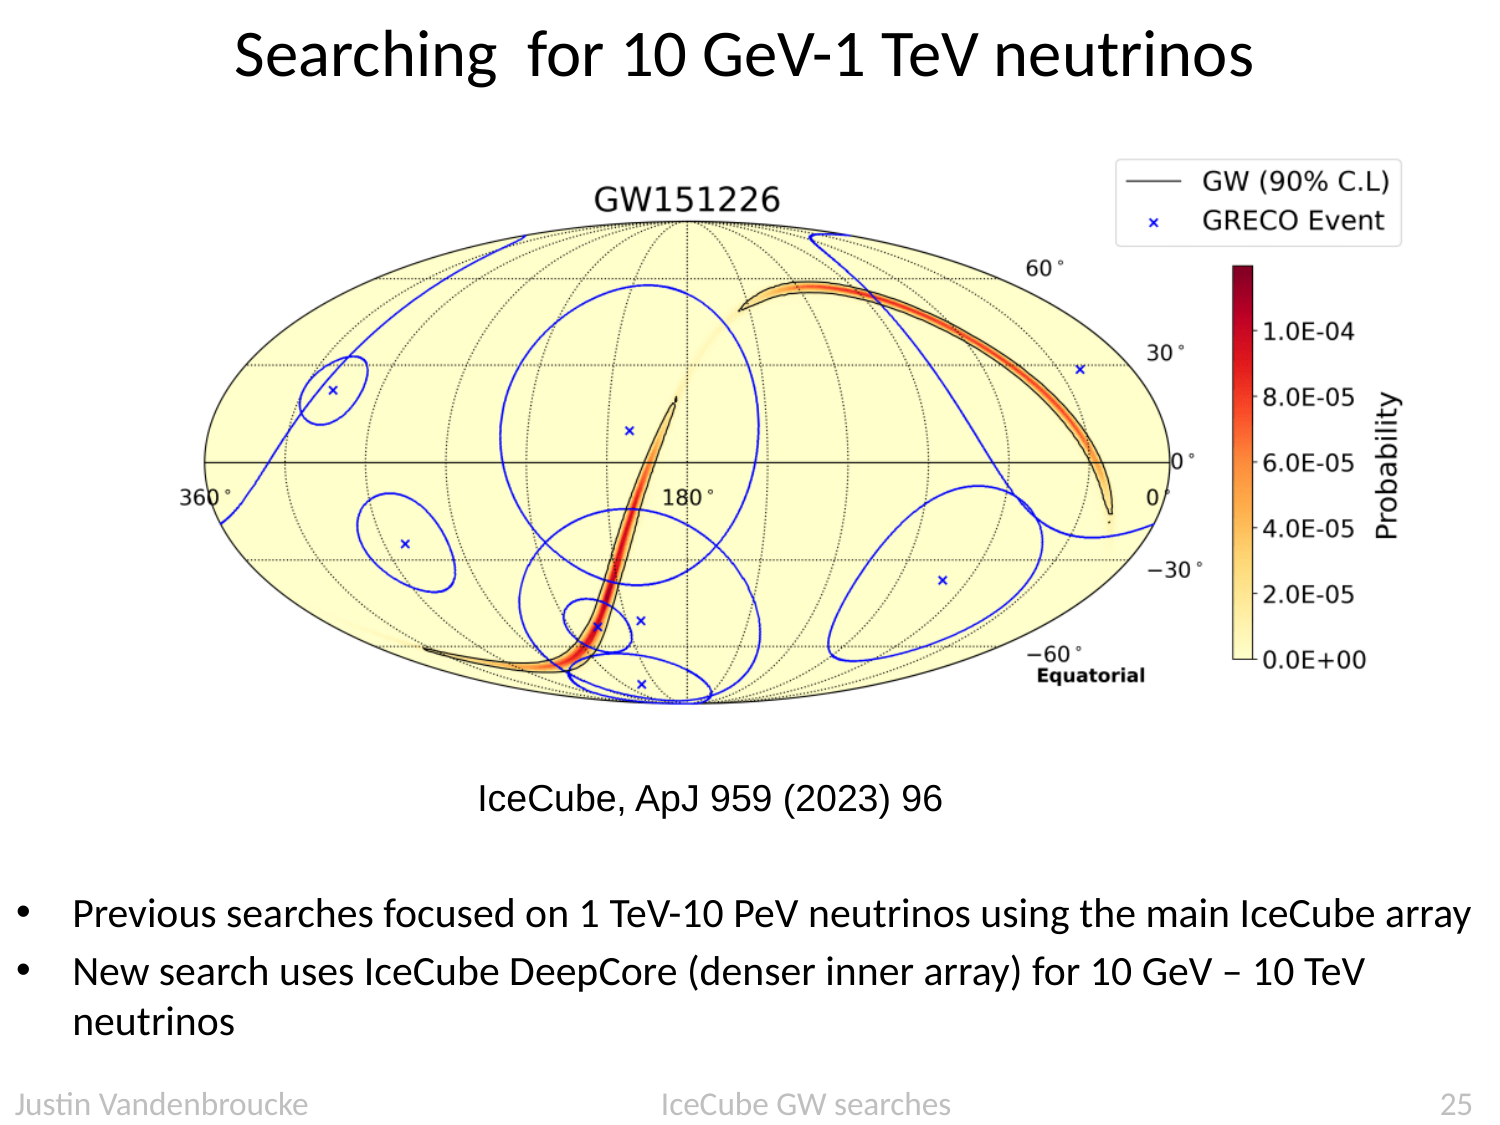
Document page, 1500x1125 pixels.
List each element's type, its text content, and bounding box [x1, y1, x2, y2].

list Previous searches focused on 1 TeV-10 PeV neutrinos using the main IceCube array New search uses IceCube DeepCore (denser inner array) for 10 GeV – 10 TeV neutrinos [1, 878, 1489, 1050]
title Searching for 10 GeV-1 TeV neutrinos [69, 0, 1420, 100]
slide_number 25 [1425, 1074, 1500, 1124]
footer Justin Vandenbroucke IceCube GW searches [0, 1074, 1500, 1125]
text_box IceCube, ApJ 959 (2023) 96 [462, 766, 963, 827]
picture [169, 150, 1412, 716]
